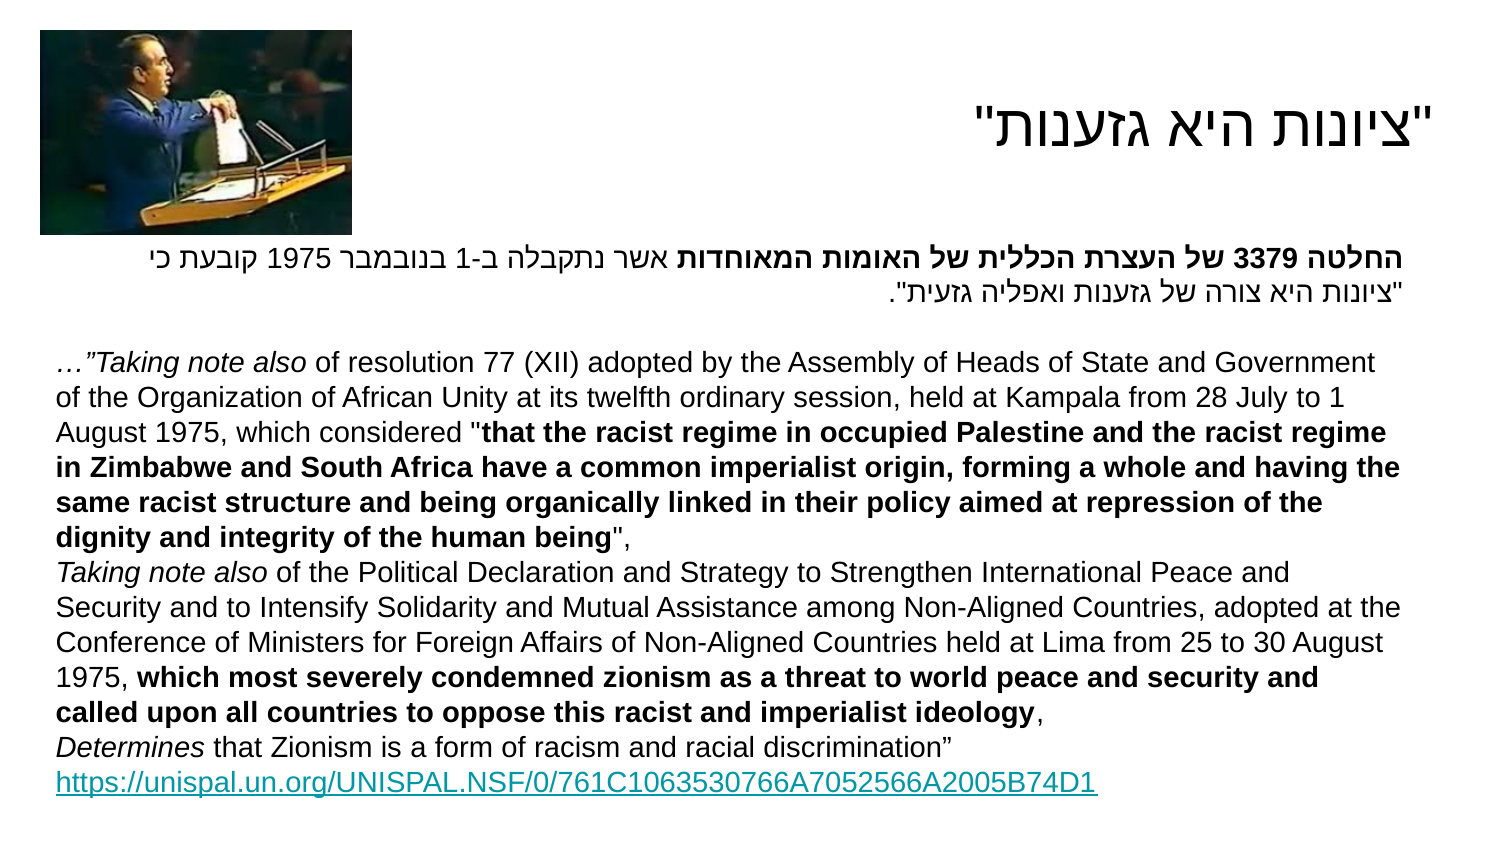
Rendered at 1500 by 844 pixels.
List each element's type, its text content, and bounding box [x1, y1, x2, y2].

text_box החלטה 3379 של העצרת הכללית של האומות המאוחדות אשר נתקבלה ב-1 בנובמבר 1975 קובעת כי "ציונות היא צורה של גזענות ואפליה גזעית". …”Taking note also of resolution 77 (XII) adopted by the Assembly of Heads of State and Government of the Organization of African Unity at its twelfth ordinary session, held at Kampala from 28 July to 1 August 1975, which considered "that the racist regime in occupied Palestine and the racist regime in Zimbabwe and South Africa have a common imperialist origin, forming a whole and having the same racist structure and being organically linked in their policy aimed at repression of the dignity and integrity of the human being", Taking note also of the Political Declaration and Strategy to Strengthen International Peace and Security and to Intensify Solidarity and Mutual Assistance among Non-Aligned Countries, adopted at the Conference of Ministers for Foreign Affairs of Non-Aligned Countries held at Lima from 25 to 30 August 1975, which most severely condemned zionism as a threat to world peace and security and called upon all countries to oppose this racist and imperialist ideology, Determines that Zionism is a form of racism and racial discrimination” https://unispal.un.org/UNISPAL.NSF/0/761C1063530766A7052566A2005B74D1 [40, 196, 1419, 844]
title "ציונות היא גזענות" [357, 72, 1449, 167]
picture [40, 30, 352, 235]
